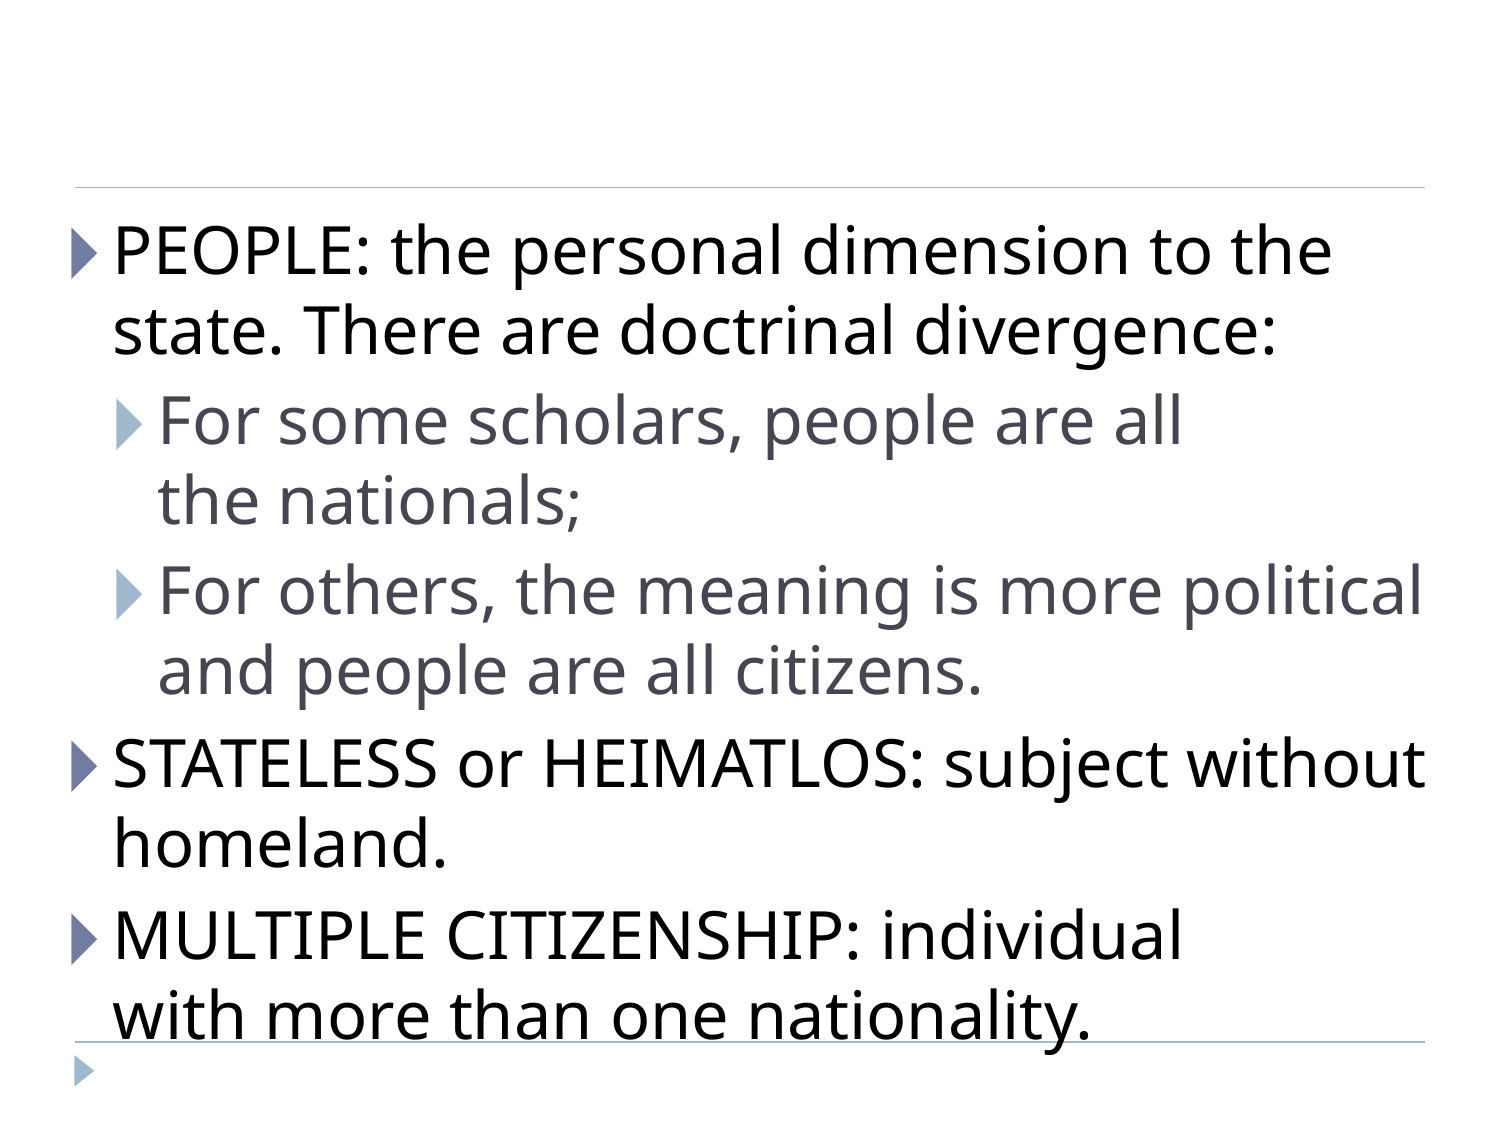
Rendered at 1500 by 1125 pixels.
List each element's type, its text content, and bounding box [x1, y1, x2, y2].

list PEOPLE: the personal dimension to the state. There are doctrinal divergence: For some scholars, people are all the nationals; For others, the meaning is more political and people are all citizens. STATELESS or HEIMATLOS: subject without homeland. MULTIPLE CITIZENSHIP: individual with more than one nationality. [53, 200, 1447, 1010]
